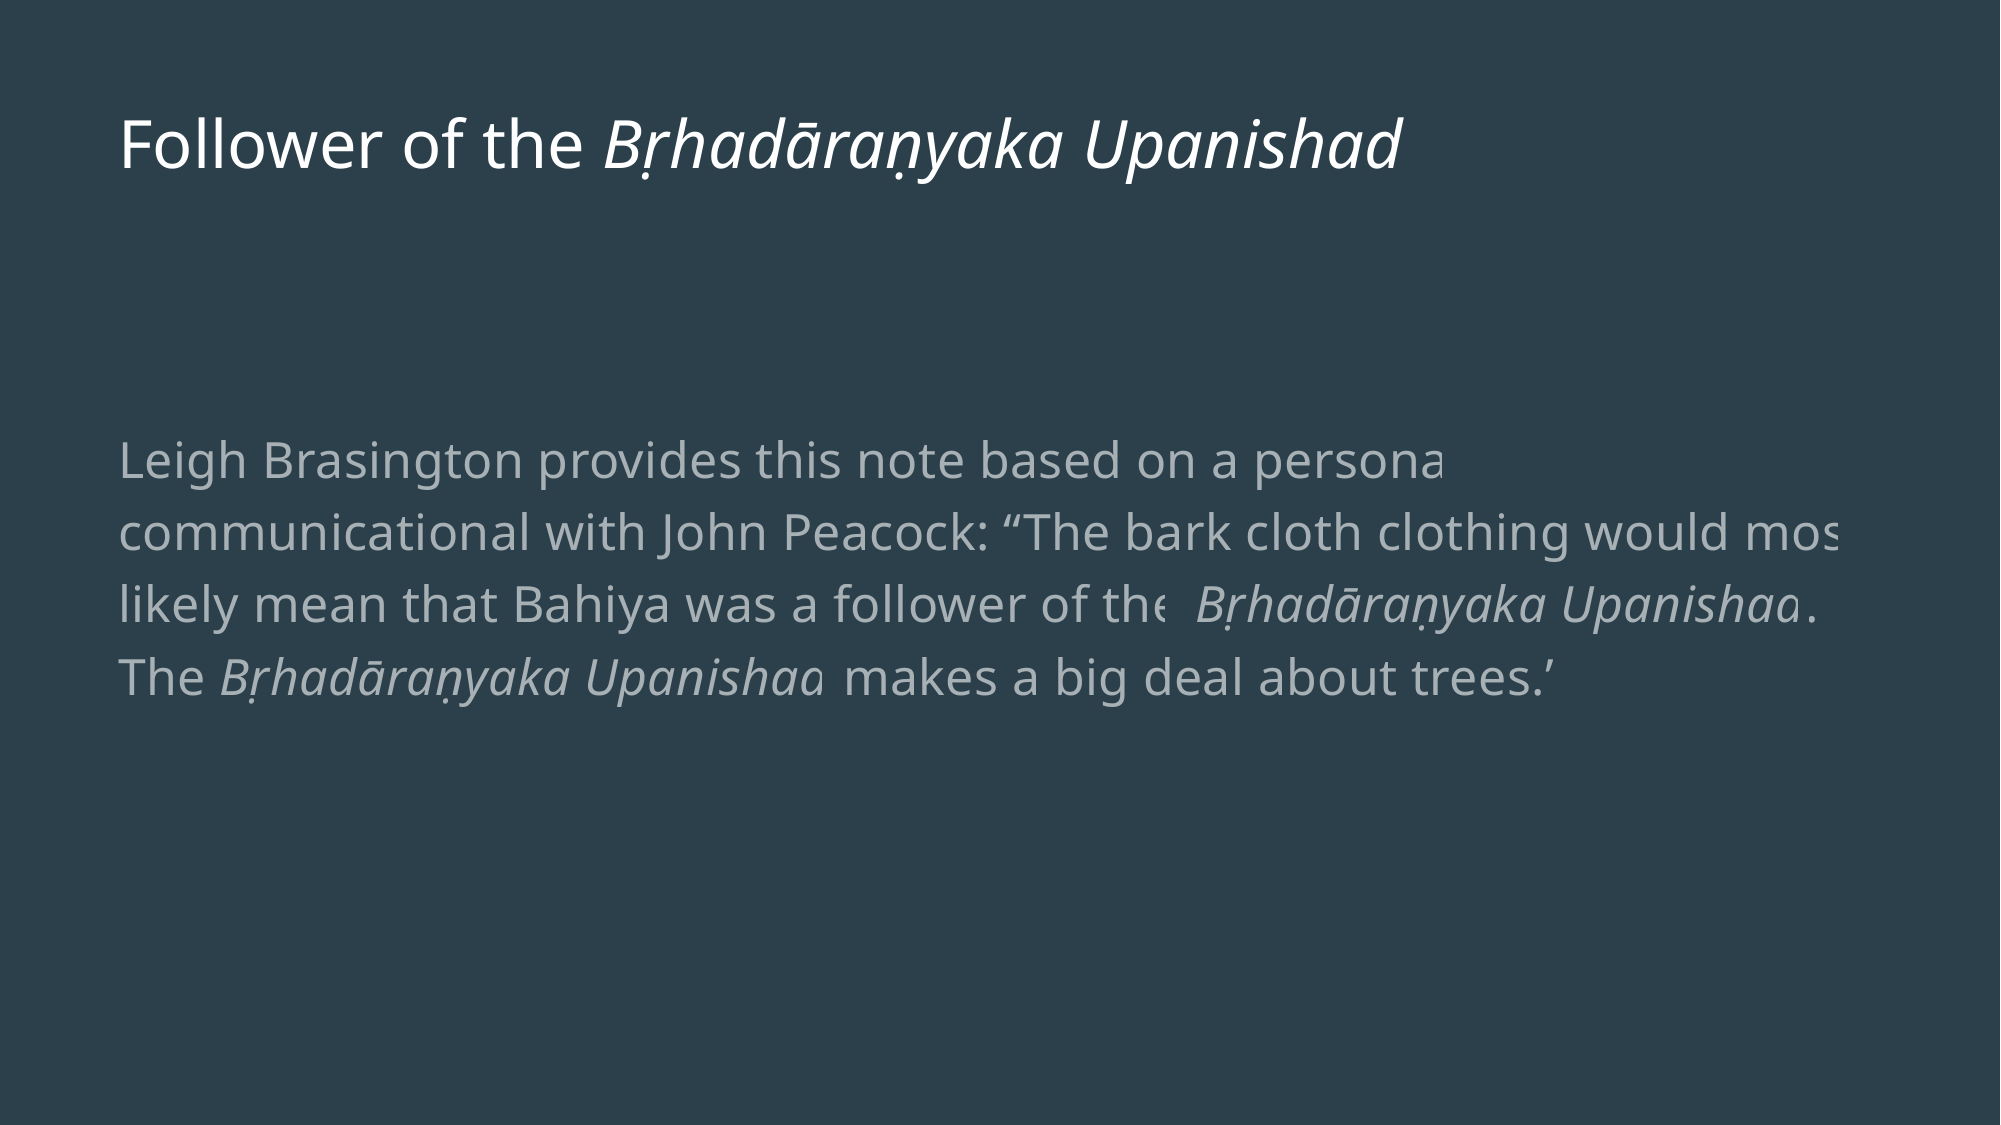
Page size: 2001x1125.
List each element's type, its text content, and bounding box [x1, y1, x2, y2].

title Follower of the Bṛhadāraṇyaka Upanishad [118, 101, 1878, 344]
list Leigh Brasington provides this note based on a personal communicational with John Peacock: “The bark cloth clothing would most likely mean that Bahiya was a follower of the Bṛhadāraṇyaka Upanishad. The Bṛhadāraṇyaka Upanishad makes a big deal about trees.” [118, 416, 1878, 947]
